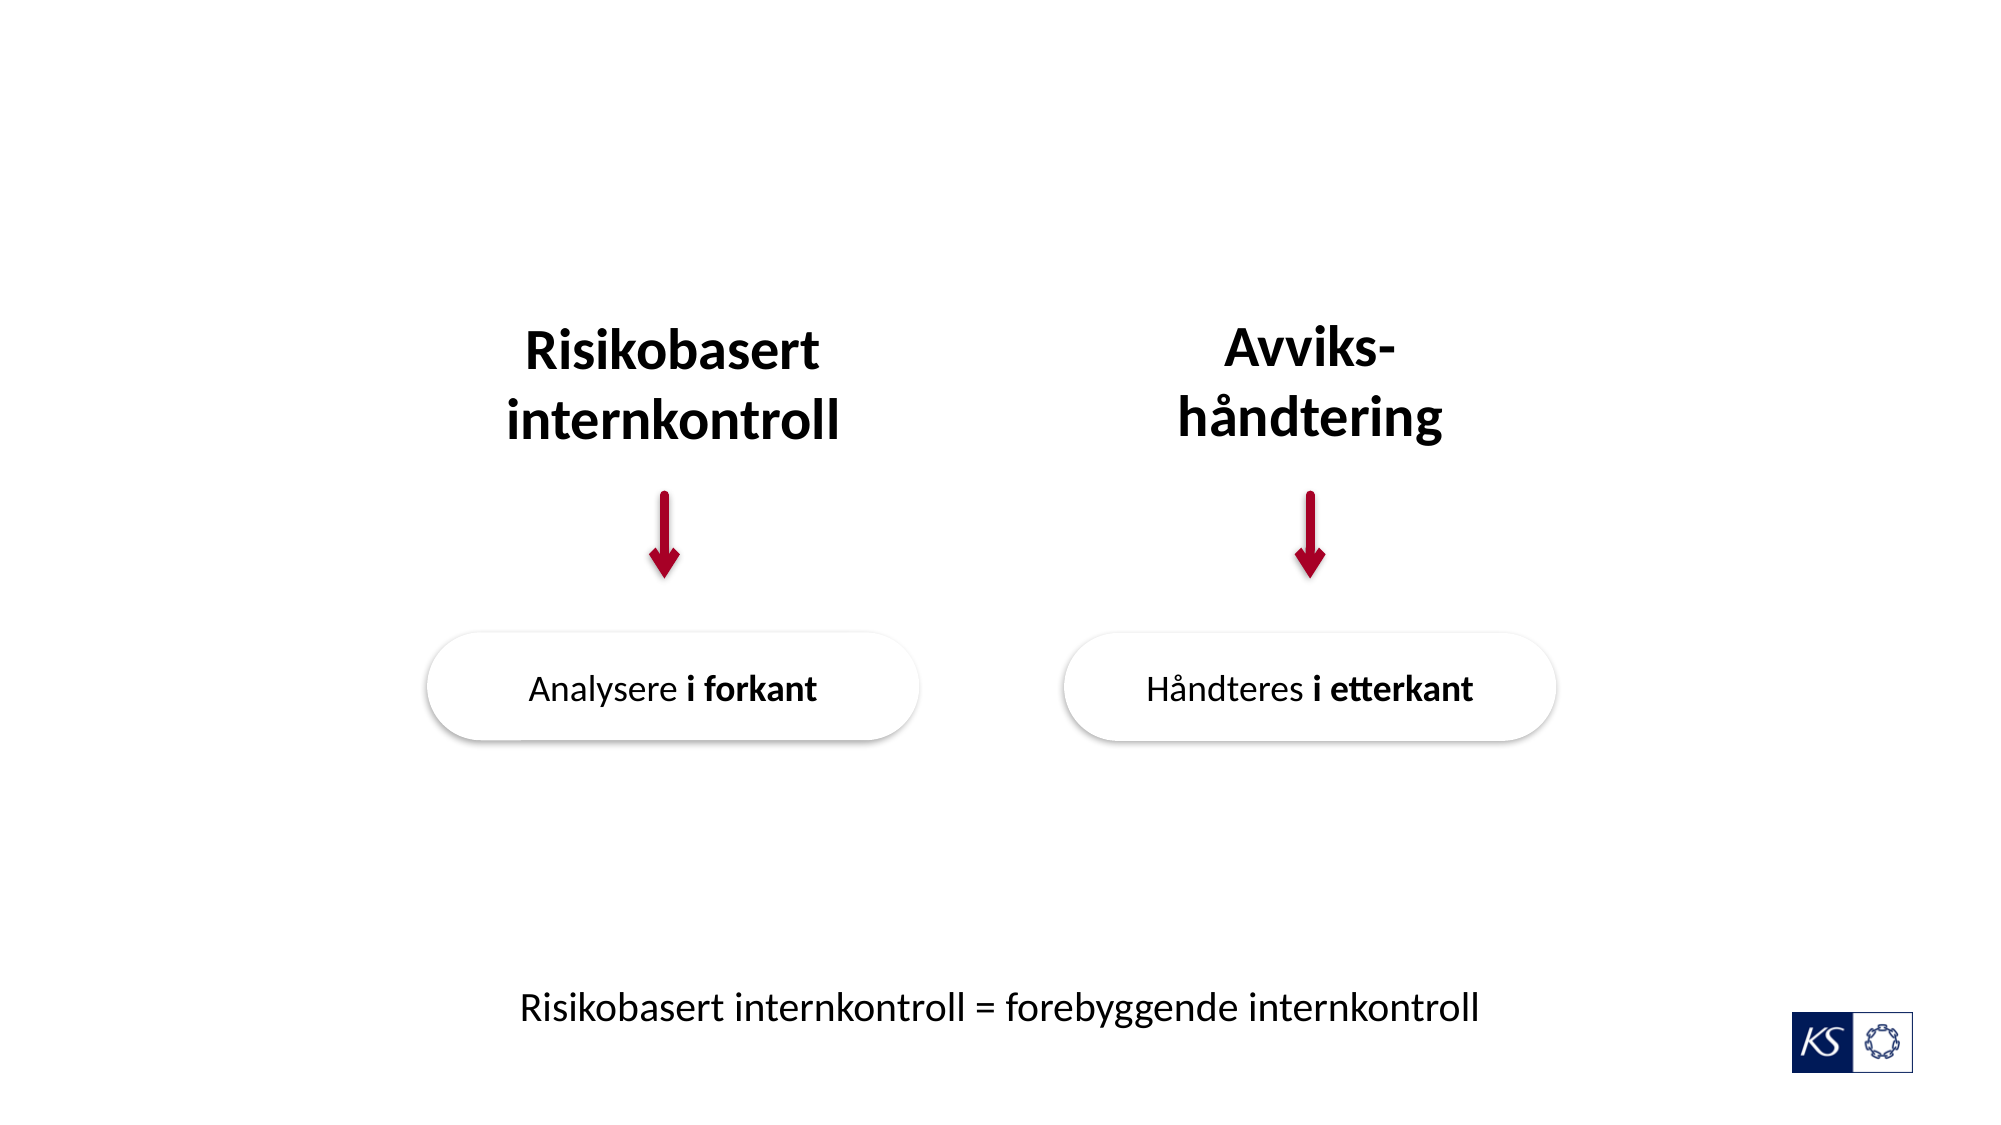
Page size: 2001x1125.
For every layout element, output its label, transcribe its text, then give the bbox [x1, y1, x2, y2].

text_box Avviks- håndtering [1113, 301, 1507, 456]
picture [1792, 1012, 1913, 1073]
text_box Risikobasert internkontroll [476, 303, 870, 459]
text_box Håndteres i etterkant [1063, 632, 1281, 742]
text_box Risikobasert internkontroll = forebyggende internkontroll [251, 972, 1749, 1038]
text_box Analysere i forkant [426, 631, 921, 742]
text_box Håndteres i etterkant [1443, 632, 1557, 742]
picture [1286, 607, 1438, 758]
